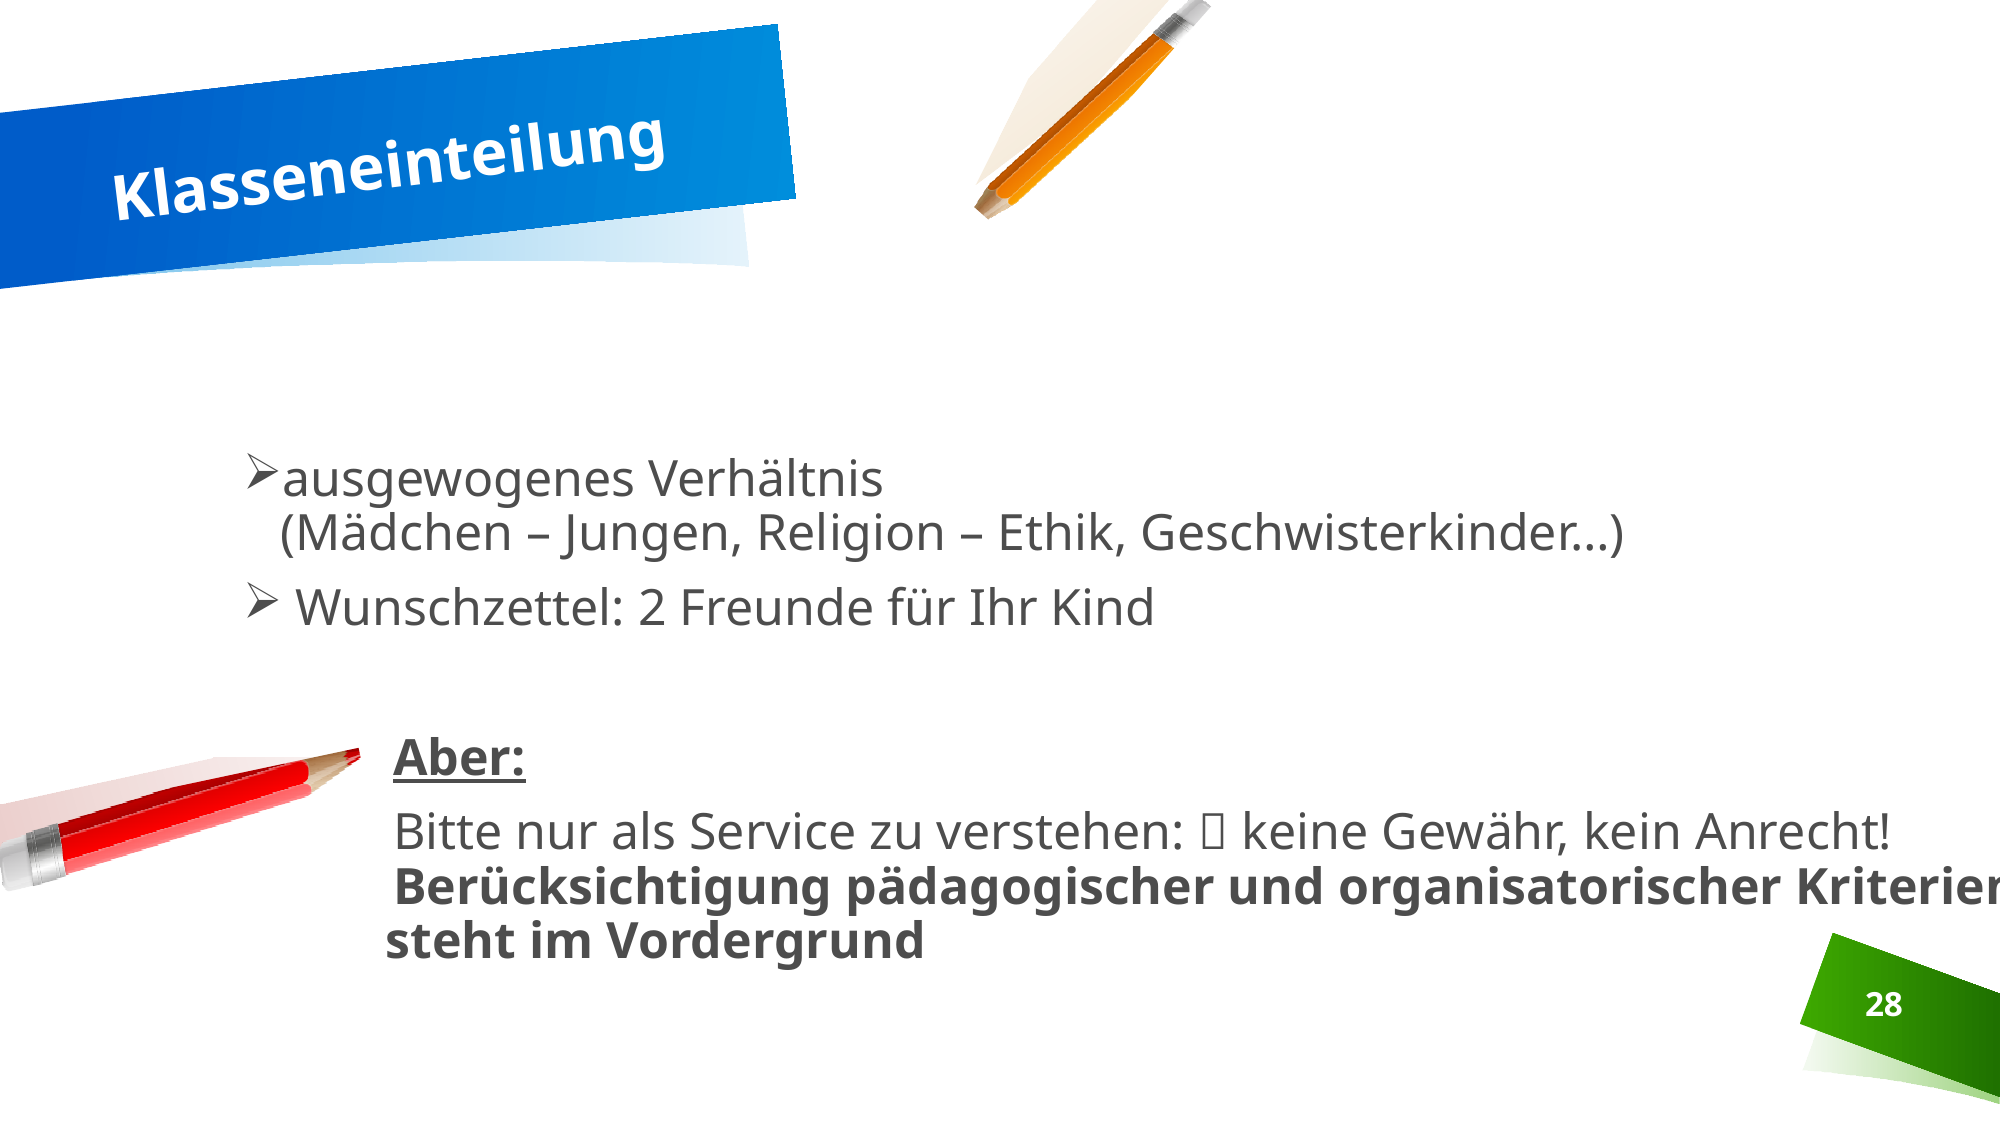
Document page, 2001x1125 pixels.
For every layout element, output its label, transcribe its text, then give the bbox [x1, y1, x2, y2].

title Klasseneinteilung [0, 15, 836, 316]
text_box ausgewogenes Verhältnis (Mädchen – Jungen, Religion – Ethik, Geschwisterkinder…) Wunschzettel: 2 Freunde für Ihr Kind Aber: Bitte nur als Service zu verstehen:  keine Gewähr, kein Anrecht! Berücksichtigung pädagogischer und organisatorischer Kriterien steht im Vordergrund [228, 446, 2000, 1125]
picture [956, 0, 1217, 237]
picture [0, 775, 228, 894]
